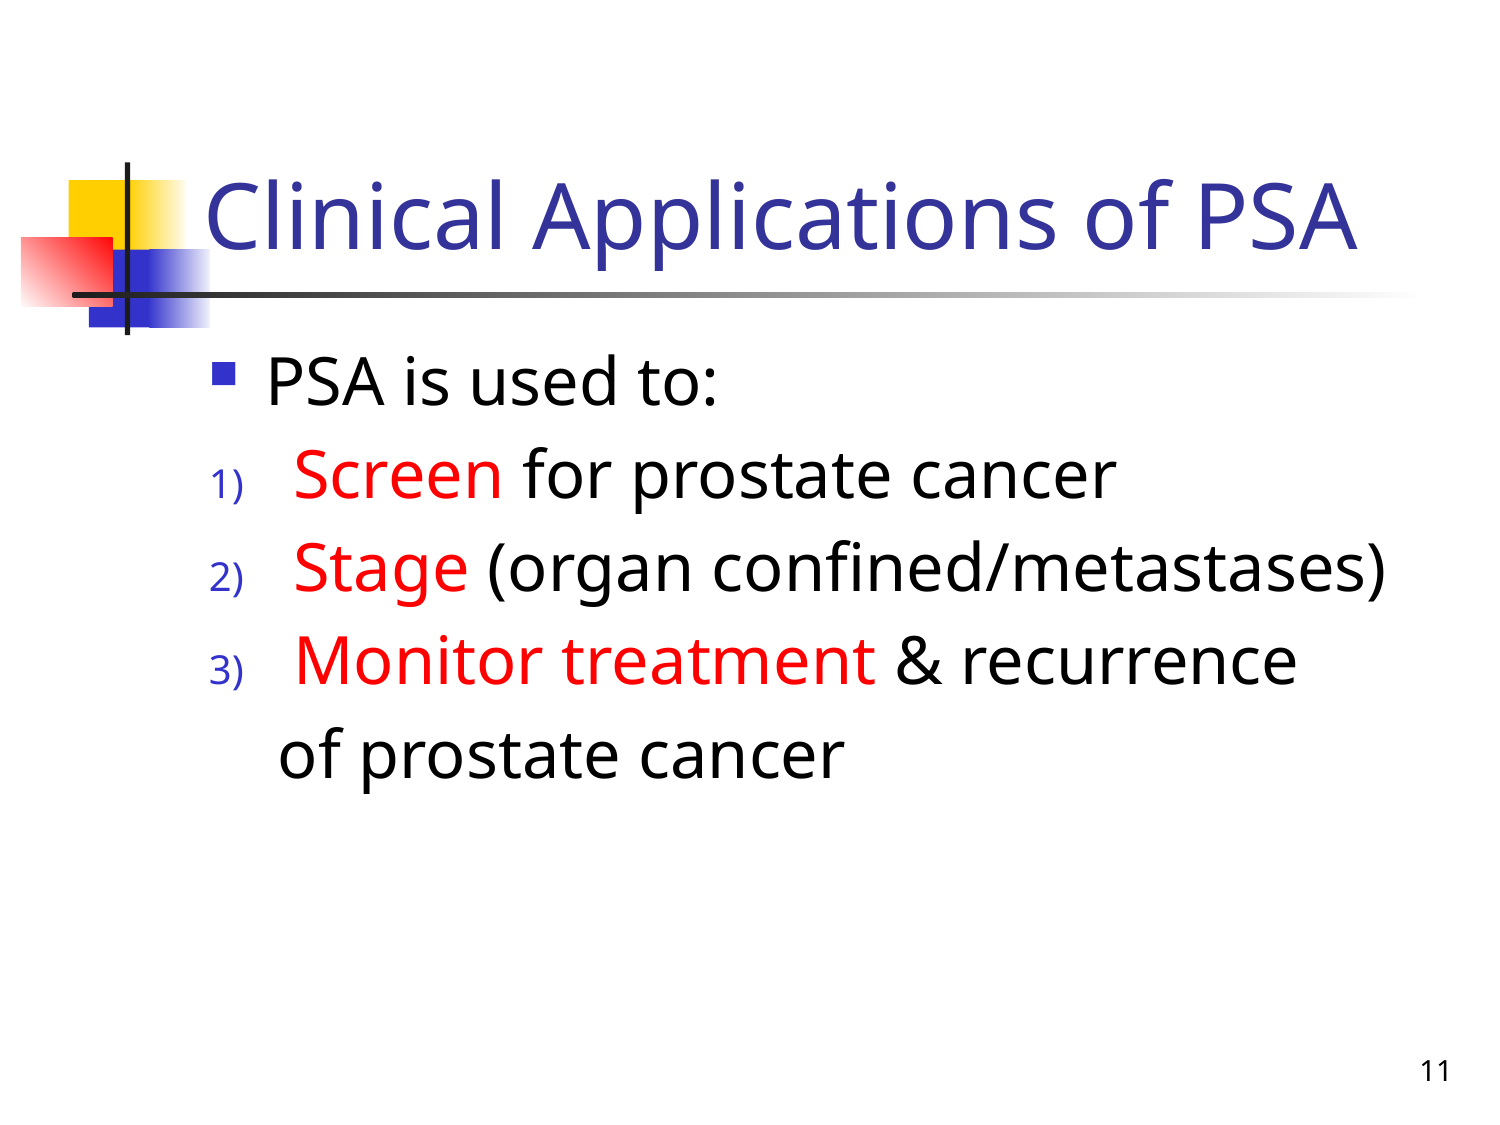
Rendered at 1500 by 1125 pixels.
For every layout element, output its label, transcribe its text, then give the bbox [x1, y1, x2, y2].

list PSA is used to: Screen for prostate cancer Stage (organ confined/metastases) Monitor treatment & recurrence of prostate cancer [193, 330, 1470, 1007]
title Clinical Applications of PSA [188, 34, 1468, 276]
slide_number 11 [1154, 1023, 1468, 1100]
